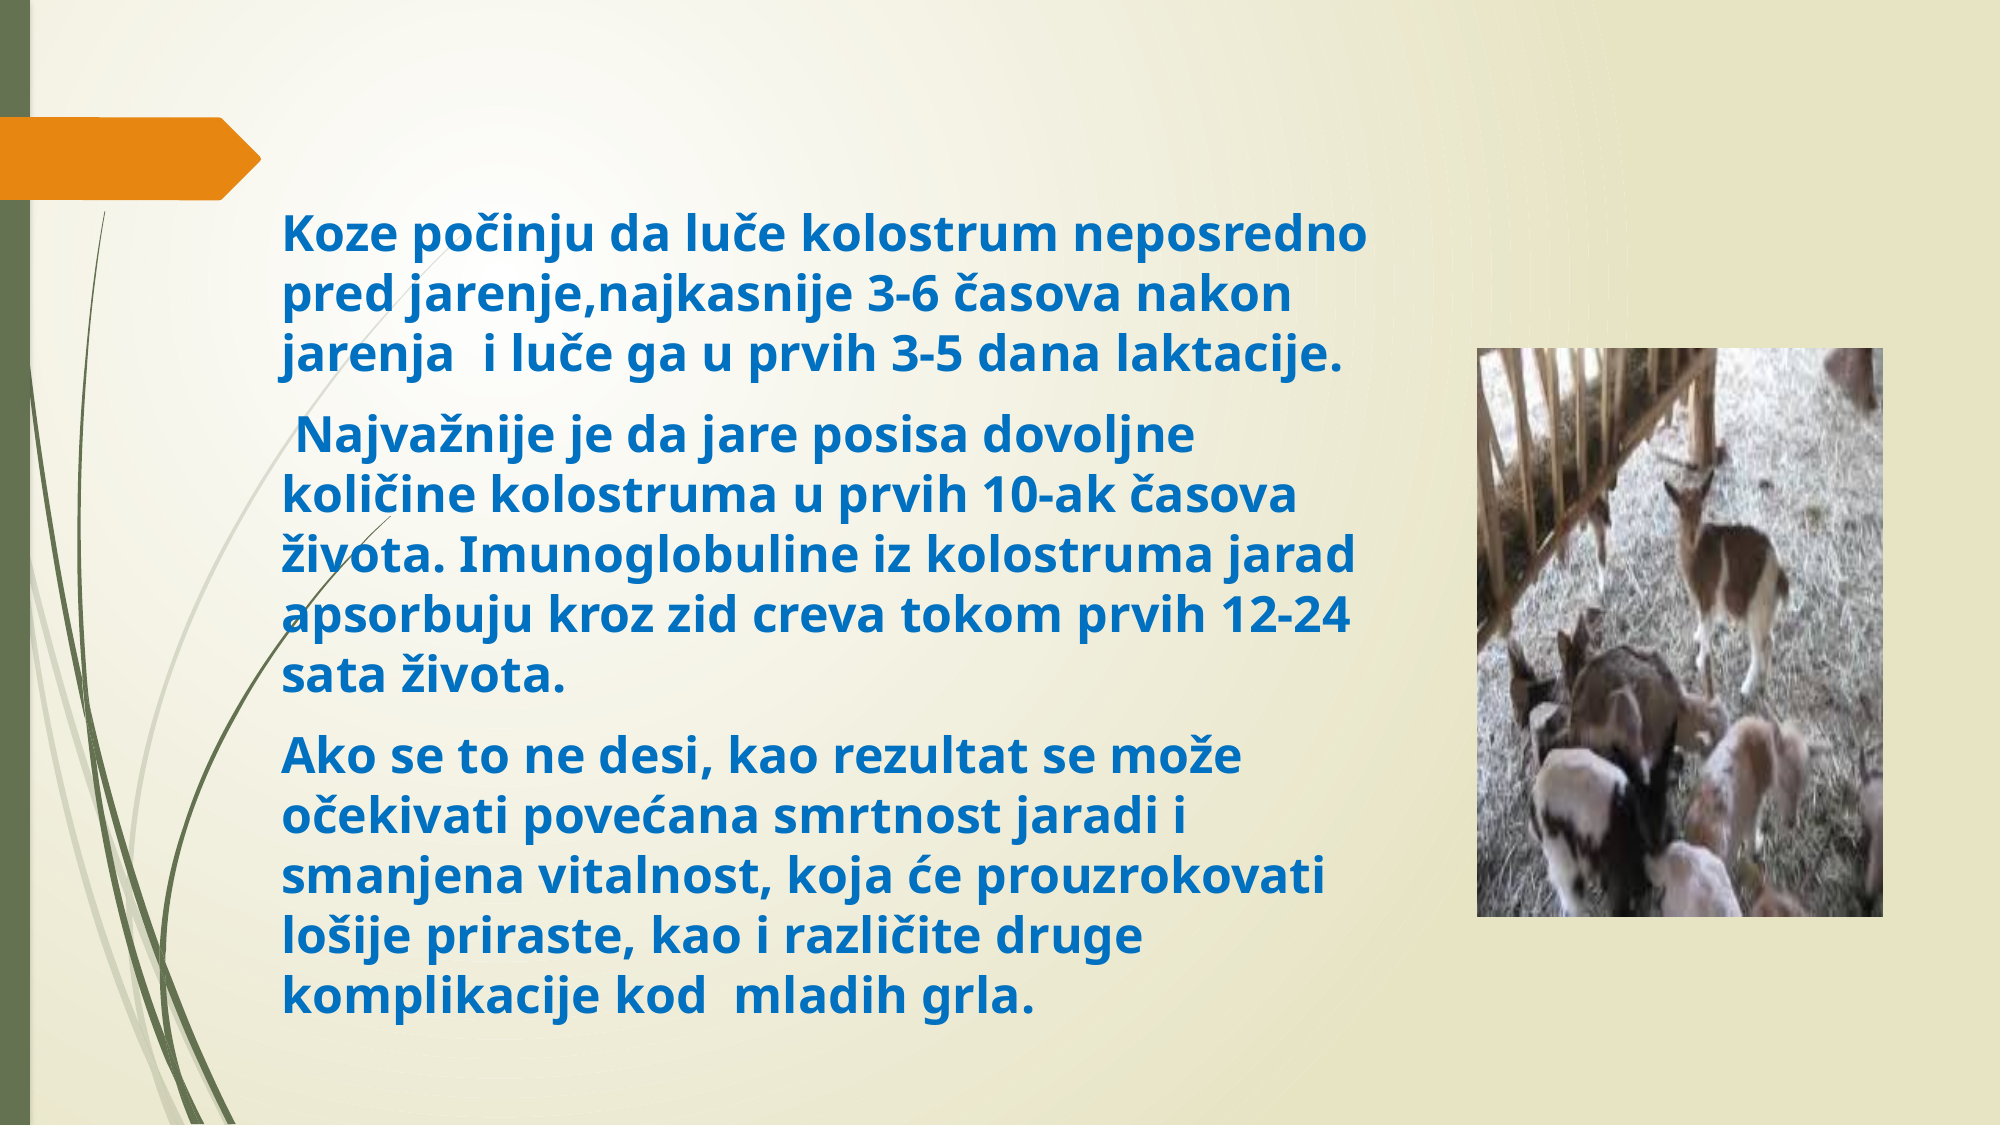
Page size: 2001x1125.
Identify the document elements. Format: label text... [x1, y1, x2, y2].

list Koze počinju da luče kolostrum neposredno pred jarenje,najkasnije 3-6 časova nakon jarenja i luče ga u prvih 3-5 dana laktacije. Najvažnije je da jare posisa dovoljne količine kolostruma u prvih 10-ak časova života. Imunoglobuline iz kolostruma jarad apsorbuju kroz zid creva tokom prvih 12-24 sata života. Ako se to ne desi, kao rezultat se može očekivati povećana smrtnost jaradi i smanjena vitalnost, koja će prouzrokovati lošije priraste, kao i različite druge komplikacije kod mladih grla. [266, 194, 1420, 1086]
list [1477, 348, 1883, 918]
